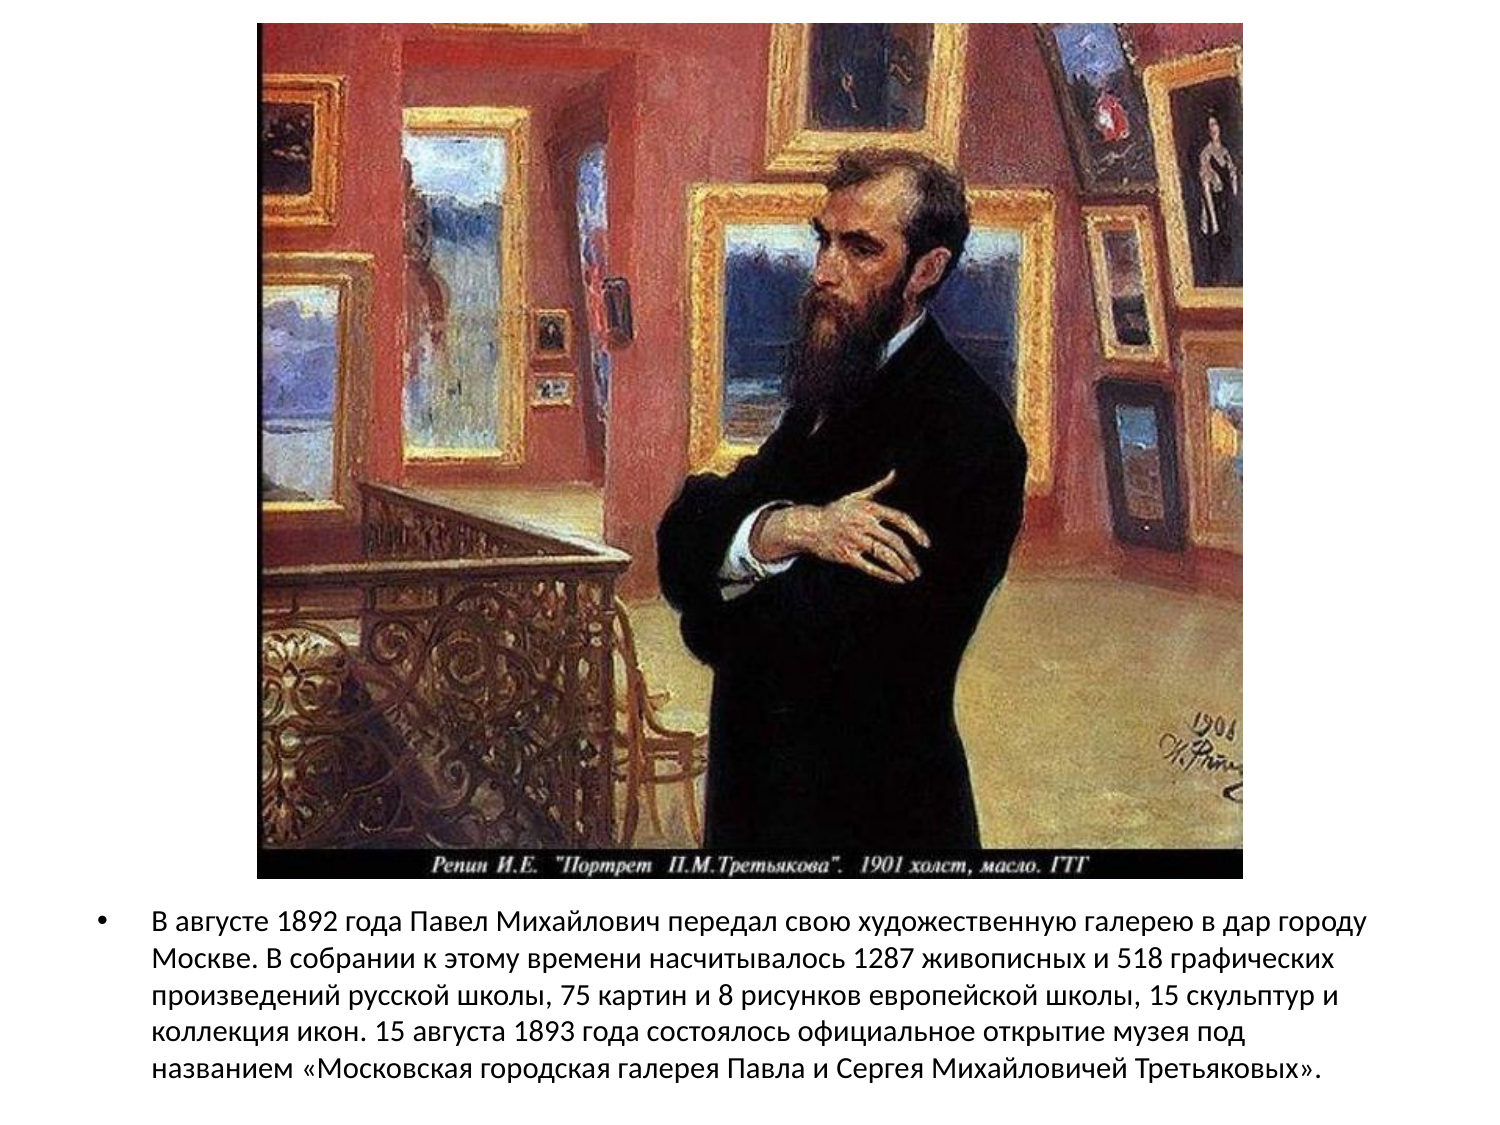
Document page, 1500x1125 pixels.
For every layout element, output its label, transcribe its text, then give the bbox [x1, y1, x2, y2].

picture [257, 23, 1243, 880]
list В августе 1892 года Павел Михайлович передал свою художественную галерею в дар городу Москве. В собрании к этому времени насчитывалось 1287 живописных и 518 графических произведений русской школы, 75 картин и 8 рисунков европейской школы, 15 скульптур и коллекция икон. 15 августа 1893 года состоялось официальное открытие музея под названием «Московская городская галерея Павла и Сергея Михайловичей Третьяковых». [82, 893, 1390, 1125]
